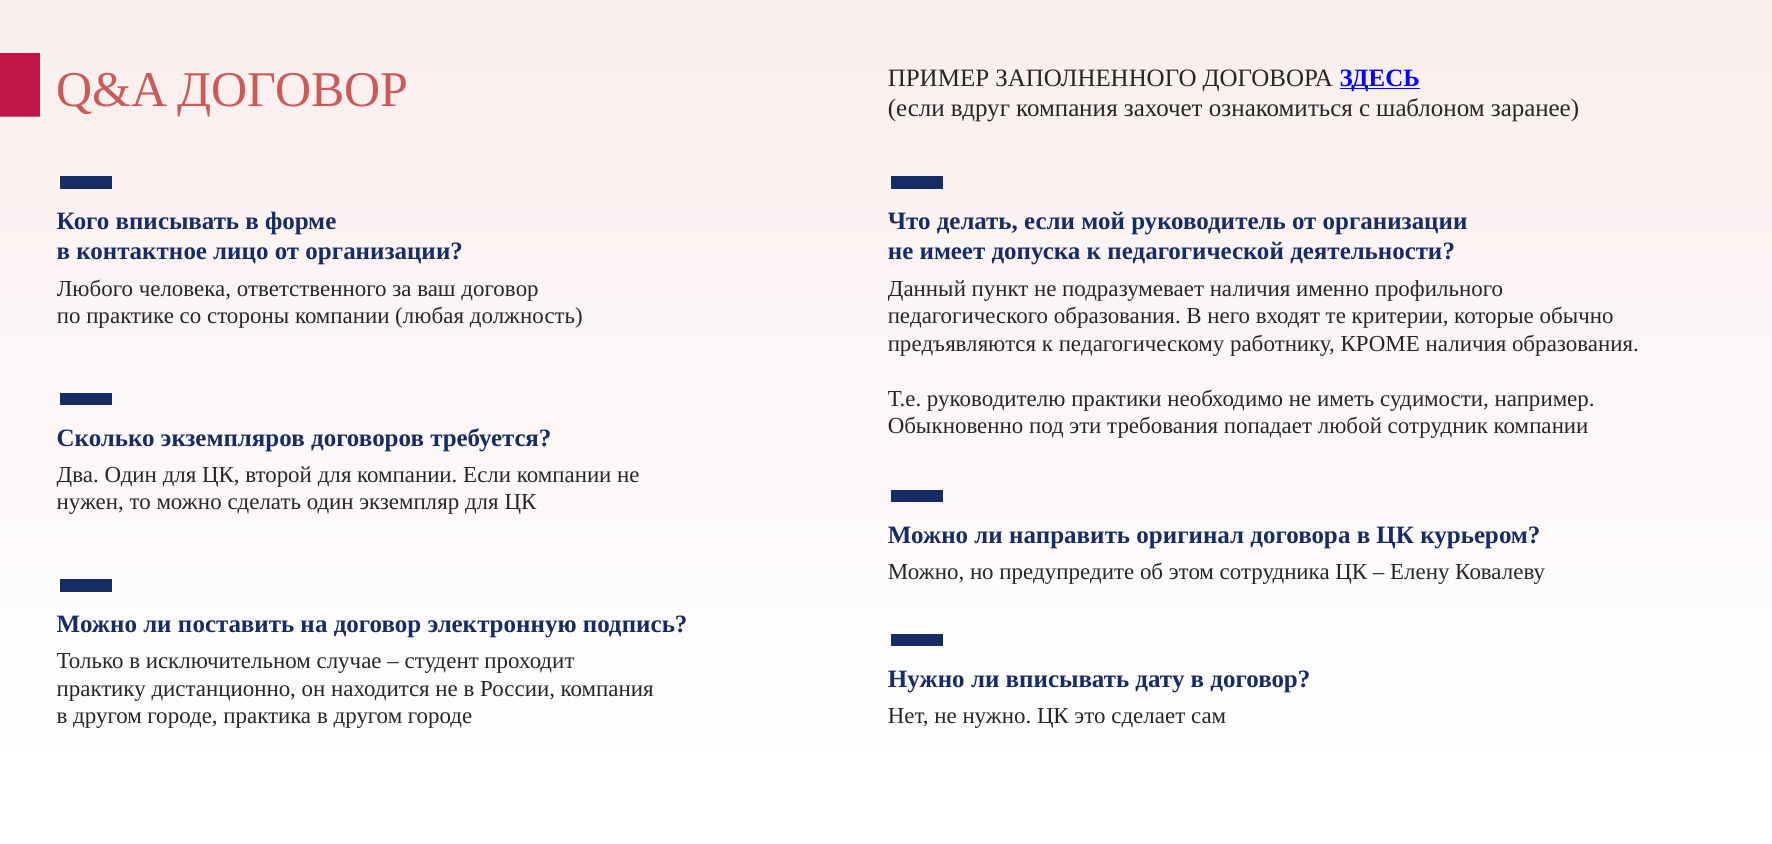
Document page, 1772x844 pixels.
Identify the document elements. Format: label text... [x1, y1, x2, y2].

text_box [0, 53, 40, 117]
text_box Только в исключительном случае – студент проходит практику дистанционно, он находится не в России, компания в другом городе, практика в другом городе [39, 638, 678, 736]
text_box Можно ли направить оригинал договора в ЦК курьером? [885, 517, 1567, 573]
text_box Можно ли поставить на договор электронную подпись? [54, 606, 712, 662]
text_box ПРИМЕР ЗАПОЛНЕННОГО ДОГОВОРА ЗДЕСЬ (если вдруг компания захочет ознакомиться с шаблоном заранее) [885, 60, 1748, 131]
text_box Q&A ДОГОВОР [54, 54, 733, 178]
text_box Нет, не нужно. ЦК это сделает сам [871, 693, 1509, 736]
text_box Что делать, если мой руководитель от организации не имеет допуска к педагогической деятельности? [885, 203, 1493, 259]
text_box Кого вписывать в форме в контактное лицо от организации? [54, 203, 598, 259]
text_box Сколько экземпляров договоров требуется? [54, 420, 598, 476]
text_box Можно, но предупредите об этом сотрудника ЦК – Елену Ковалеву [871, 549, 1640, 592]
text_box Любого человека, ответственного за ваш договор по практике со стороны компании (любая должность) [39, 265, 629, 336]
text_box Данный пункт не подразумевает наличия именно профильного педагогического образования. В него входят те критерии, которые обычно предъявляются к педагогическому работнику, КРОМЕ наличия образования. Т.е. руководителю практики необходимо не иметь судимости, например. Обыкновенно под эти требования попадает любой сотрудник компании [871, 265, 1658, 446]
text_box Нужно ли вписывать дату в договор? [885, 661, 1543, 717]
text_box Два. Один для ЦК, второй для компании. Если компании не нужен, то можно сделать один экземпляр для ЦК [39, 452, 661, 522]
